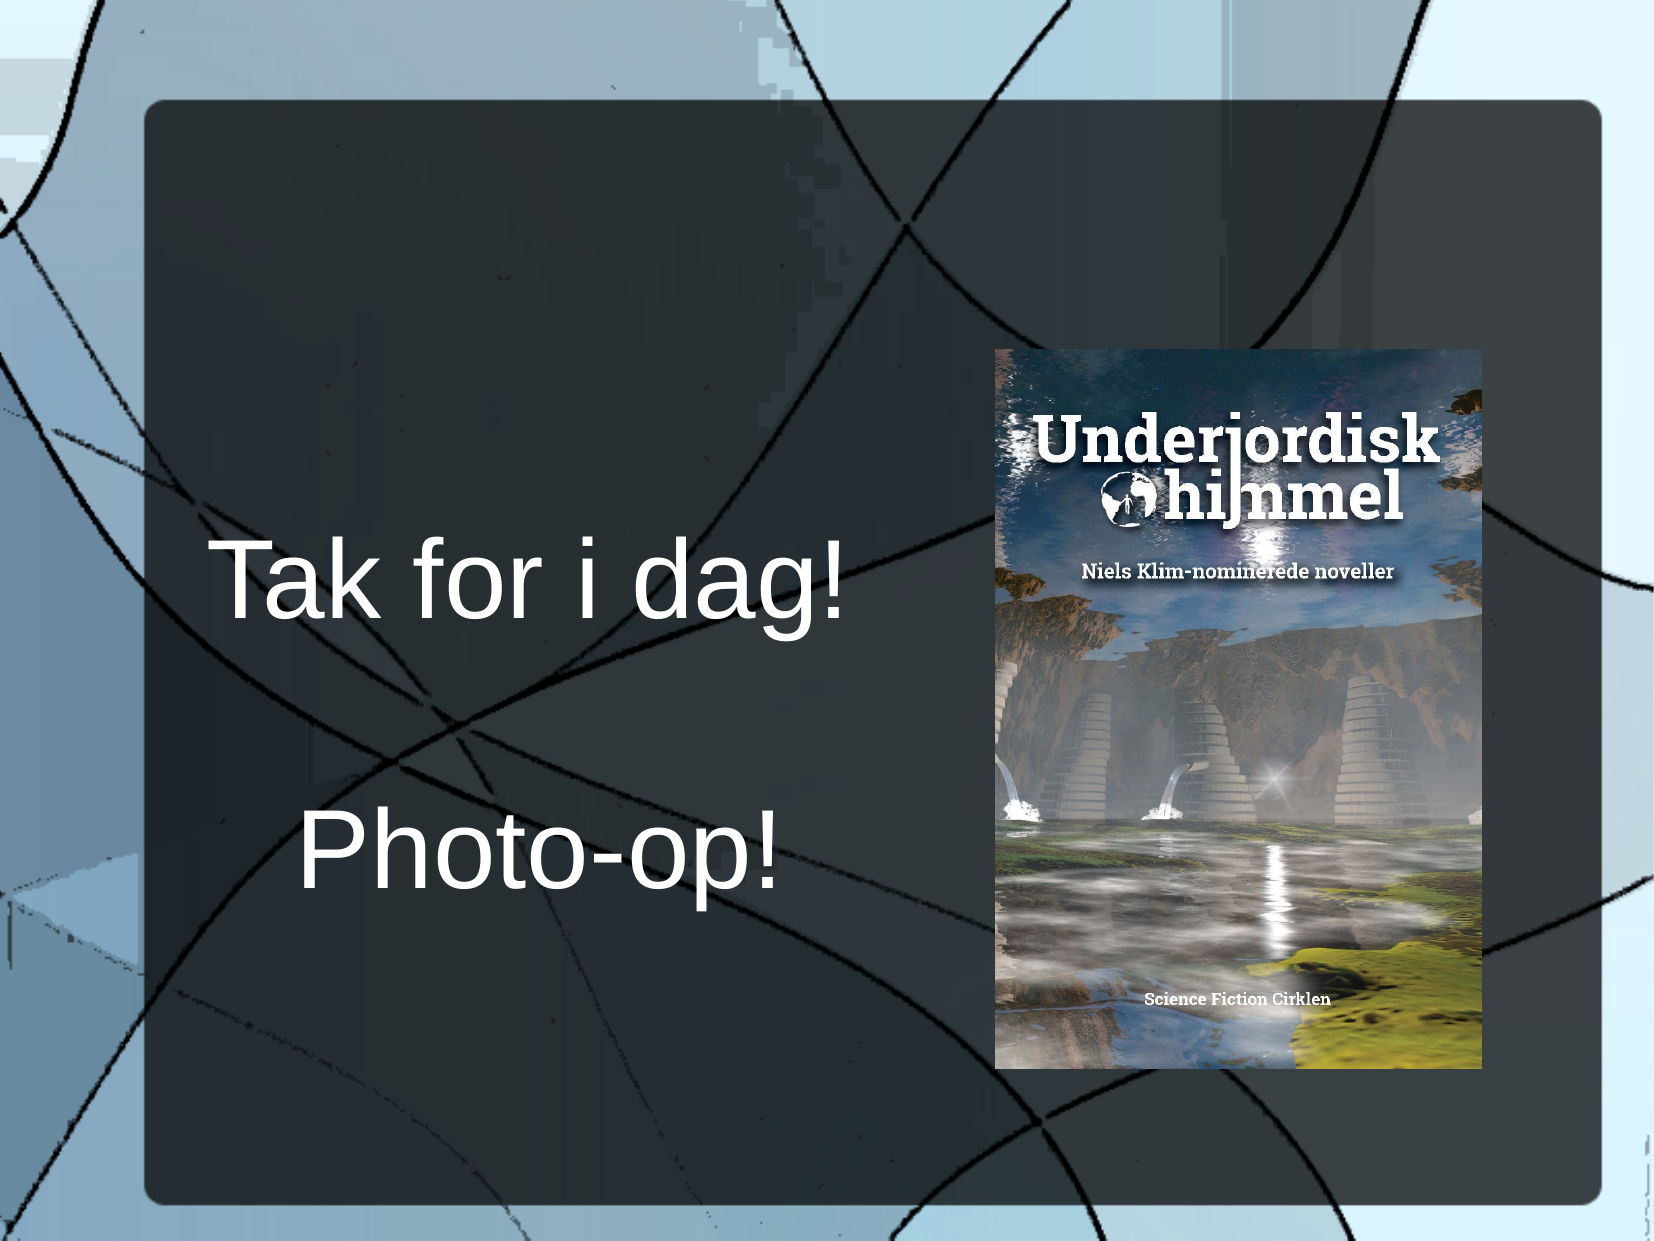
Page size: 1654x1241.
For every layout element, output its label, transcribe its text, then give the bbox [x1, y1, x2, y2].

picture [0, 0, 1654, 1241]
text_box [159, 108, 1583, 325]
text_box Tak for i dag! Photo-op! [206, 349, 873, 1069]
